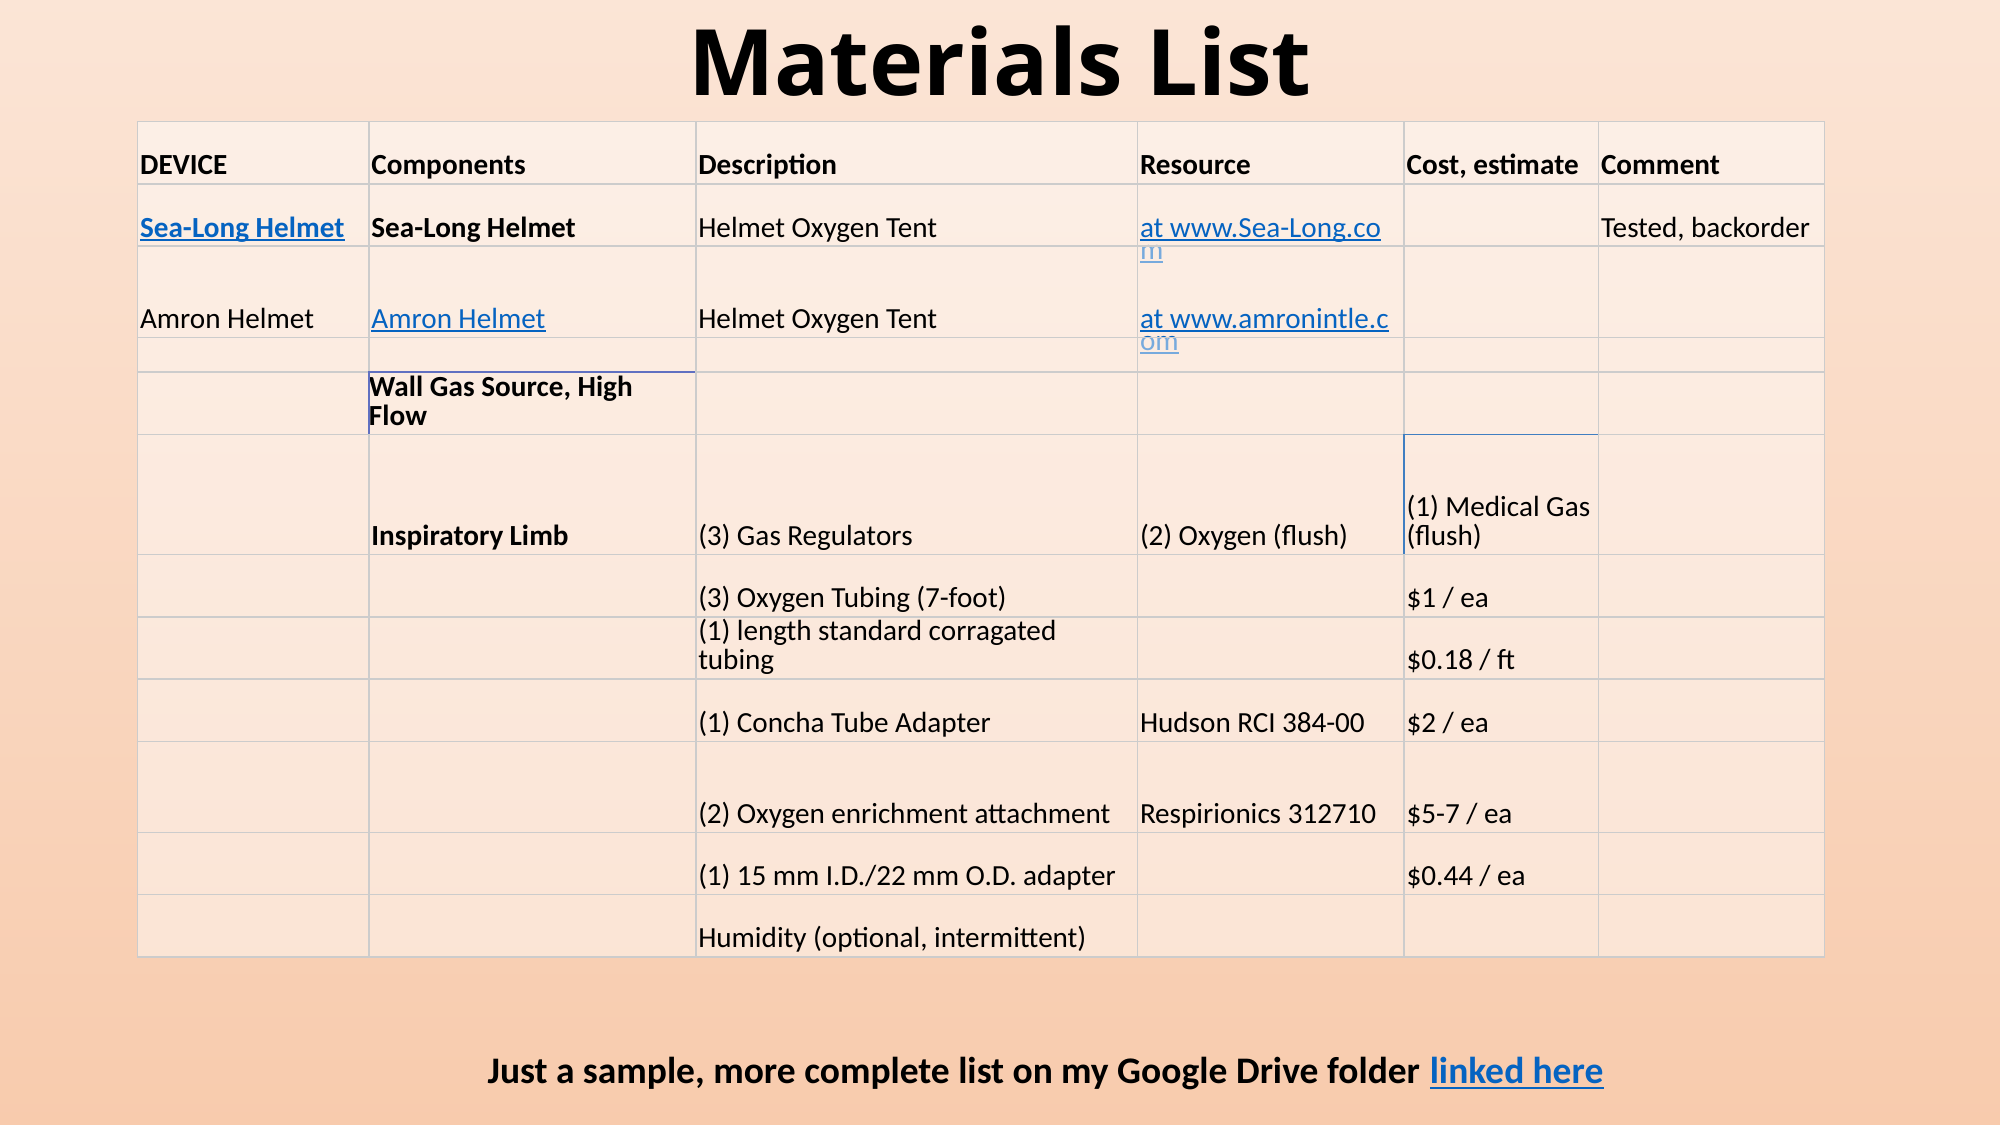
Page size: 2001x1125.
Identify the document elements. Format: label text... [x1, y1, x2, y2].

table_cell [370, 618, 695, 678]
table_cell [1599, 618, 1824, 678]
table_cell (1) 15 mm I.D./22 mm O.D. adapter [697, 833, 1137, 894]
table_cell (3) Oxygen Tubing (7-foot) [697, 555, 1137, 616]
table_cell Inspiratory Limb [370, 435, 695, 554]
table_cell [370, 895, 695, 956]
table_cell $0.44 / ea [1405, 833, 1598, 894]
table_cell [138, 833, 368, 894]
table_cell Respirionics 312710 [1138, 742, 1403, 832]
table_cell $2 / ea [1405, 680, 1598, 741]
table_cell [1599, 680, 1824, 741]
table_cell [1599, 895, 1824, 956]
table_cell (1) Concha Tube Adapter [697, 680, 1137, 741]
table_cell [1599, 435, 1824, 554]
table_cell [1599, 742, 1824, 832]
table_cell [1599, 338, 1824, 371]
table_cell [1138, 338, 1403, 371]
table_cell [1599, 833, 1824, 894]
table_cell [1138, 555, 1403, 616]
table_cell Sea-Long Helmet [370, 185, 695, 245]
table_cell [138, 555, 368, 616]
table_cell [370, 833, 695, 894]
table_cell [1405, 185, 1598, 245]
table_cell [1138, 373, 1403, 434]
table_header Description [697, 122, 1137, 183]
table_cell $0.18 / ft [1405, 618, 1598, 678]
table_cell $5-7 / ea [1405, 742, 1598, 832]
table_cell (3) Gas Regulators [697, 435, 1137, 554]
table_cell [138, 435, 368, 554]
table_cell [138, 373, 368, 434]
table_cell Helmet Oxygen Tent [697, 185, 1137, 245]
table_header Cost, estimate [1405, 122, 1598, 183]
table_cell (1) length standard corragated tubing [697, 618, 1137, 678]
text_box Just a sample, more complete list on my Google Drive folder linked here [472, 1039, 1909, 1099]
table_cell (1) Medical Gas (flush) [1405, 435, 1598, 554]
table_cell at www.Sea-Long.com [1138, 185, 1403, 245]
table_cell Amron Helmet [138, 247, 368, 337]
table_cell [138, 742, 368, 832]
table_cell [1138, 895, 1403, 956]
table_cell [1405, 338, 1598, 371]
table_cell Tested, backorder [1599, 185, 1824, 245]
table_header Resource [1138, 122, 1403, 183]
table_header Comment [1599, 122, 1824, 183]
table_cell [1138, 833, 1403, 894]
table_cell [138, 338, 368, 371]
table_cell [370, 680, 695, 741]
table_cell [1599, 247, 1824, 337]
table_cell (2) Oxygen (flush) [1138, 435, 1403, 554]
table_cell [1138, 618, 1403, 678]
table_cell [370, 338, 695, 371]
table_cell [1405, 373, 1598, 434]
table_cell [138, 680, 368, 741]
table_cell [1599, 555, 1824, 616]
table_cell [370, 555, 695, 616]
table_cell [697, 373, 1137, 434]
table_header Components [370, 122, 695, 183]
table_cell [1405, 247, 1598, 337]
table_cell [1405, 895, 1598, 956]
table_cell Sea-Long Helmet [138, 185, 368, 245]
table_cell Amron Helmet [370, 247, 695, 337]
table_cell [370, 742, 695, 832]
table_header DEVICE [138, 122, 368, 183]
title Materials List [137, 0, 1863, 132]
table_cell Humidity (optional, intermittent) [697, 895, 1137, 956]
table_cell Hudson RCI 384-00 [1138, 680, 1403, 741]
table_cell [138, 895, 368, 956]
table_cell Wall Gas Source, High Flow [370, 373, 695, 434]
table_cell [138, 618, 368, 678]
table_cell [697, 338, 1137, 371]
table_cell [1599, 373, 1824, 434]
table_cell at www.amronintle.com [1138, 247, 1403, 337]
table_cell $1 / ea [1405, 555, 1598, 616]
table_cell Helmet Oxygen Tent [697, 247, 1137, 337]
table_cell (2) Oxygen enrichment attachment [697, 742, 1137, 832]
